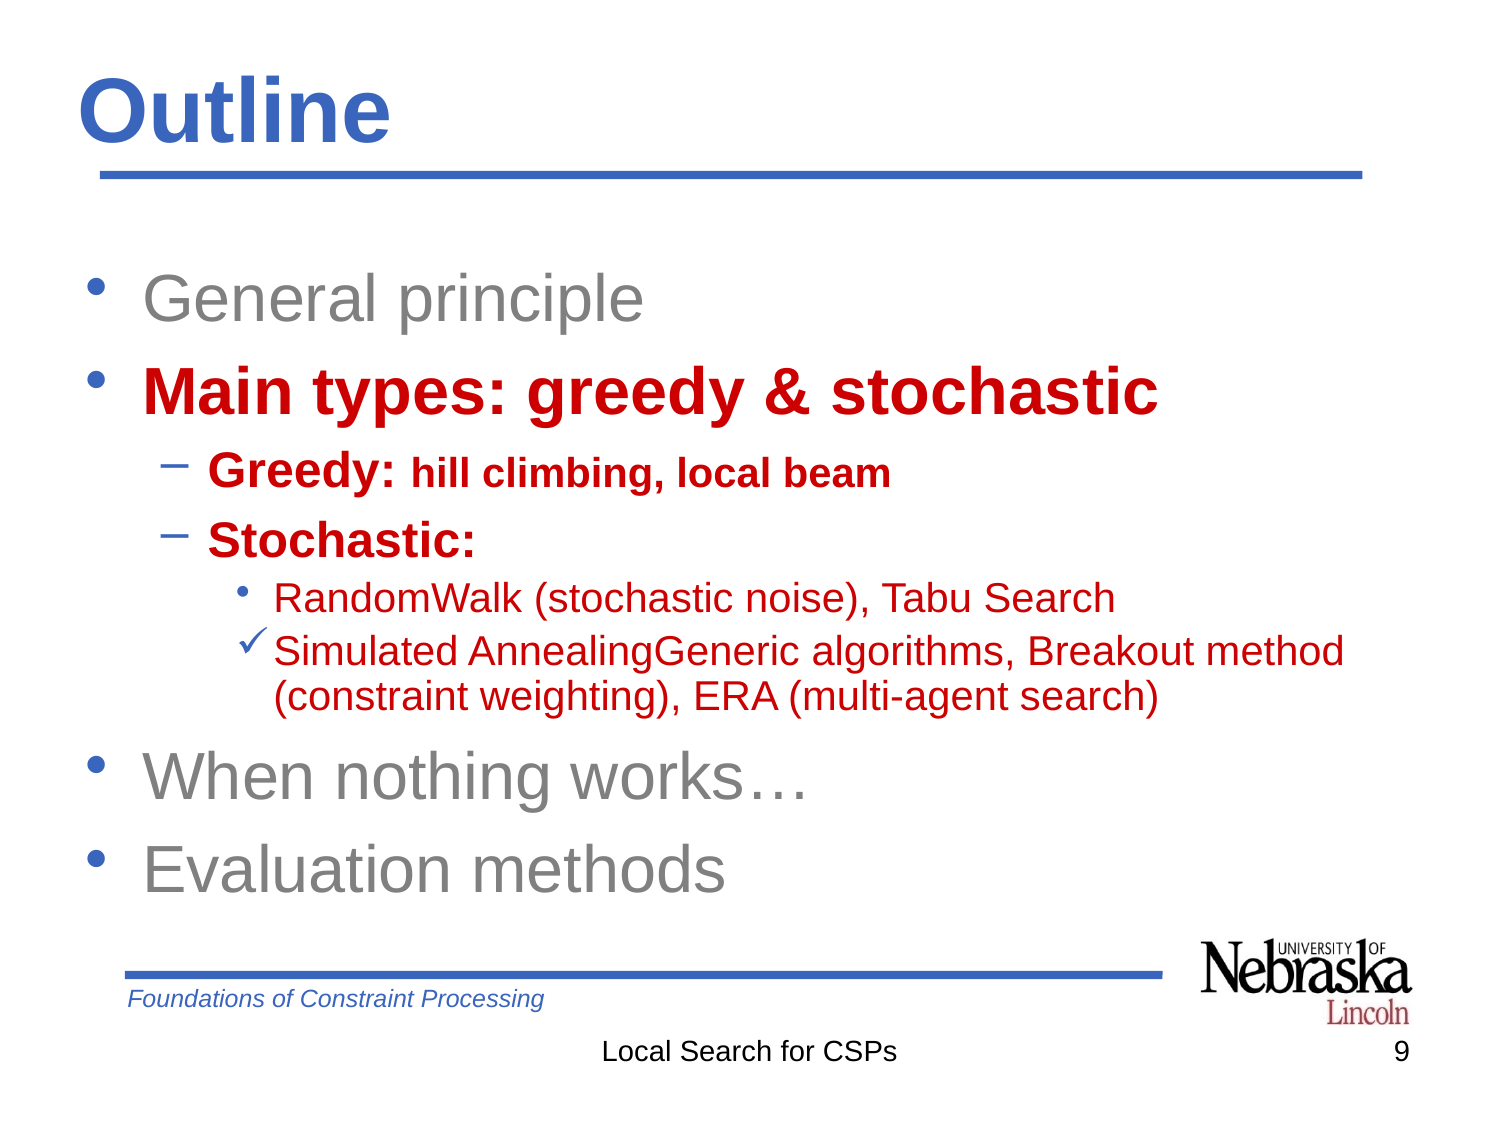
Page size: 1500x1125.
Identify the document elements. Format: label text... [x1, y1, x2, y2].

title Outline [62, 50, 1413, 163]
picture [1200, 937, 1413, 1024]
list General principle Main types: greedy & stochastic Greedy: hill climbing, local beam Stochastic: RandomWalk (stochastic noise), Tabu Search Simulated AnnealingGeneric algorithms, Breakout method (constraint weighting), ERA (multi-agent search) When nothing works… Evaluation methods [70, 247, 1421, 838]
slide_number 9 [1074, 1024, 1426, 1103]
footer Local Search for CSPs [512, 1024, 988, 1103]
